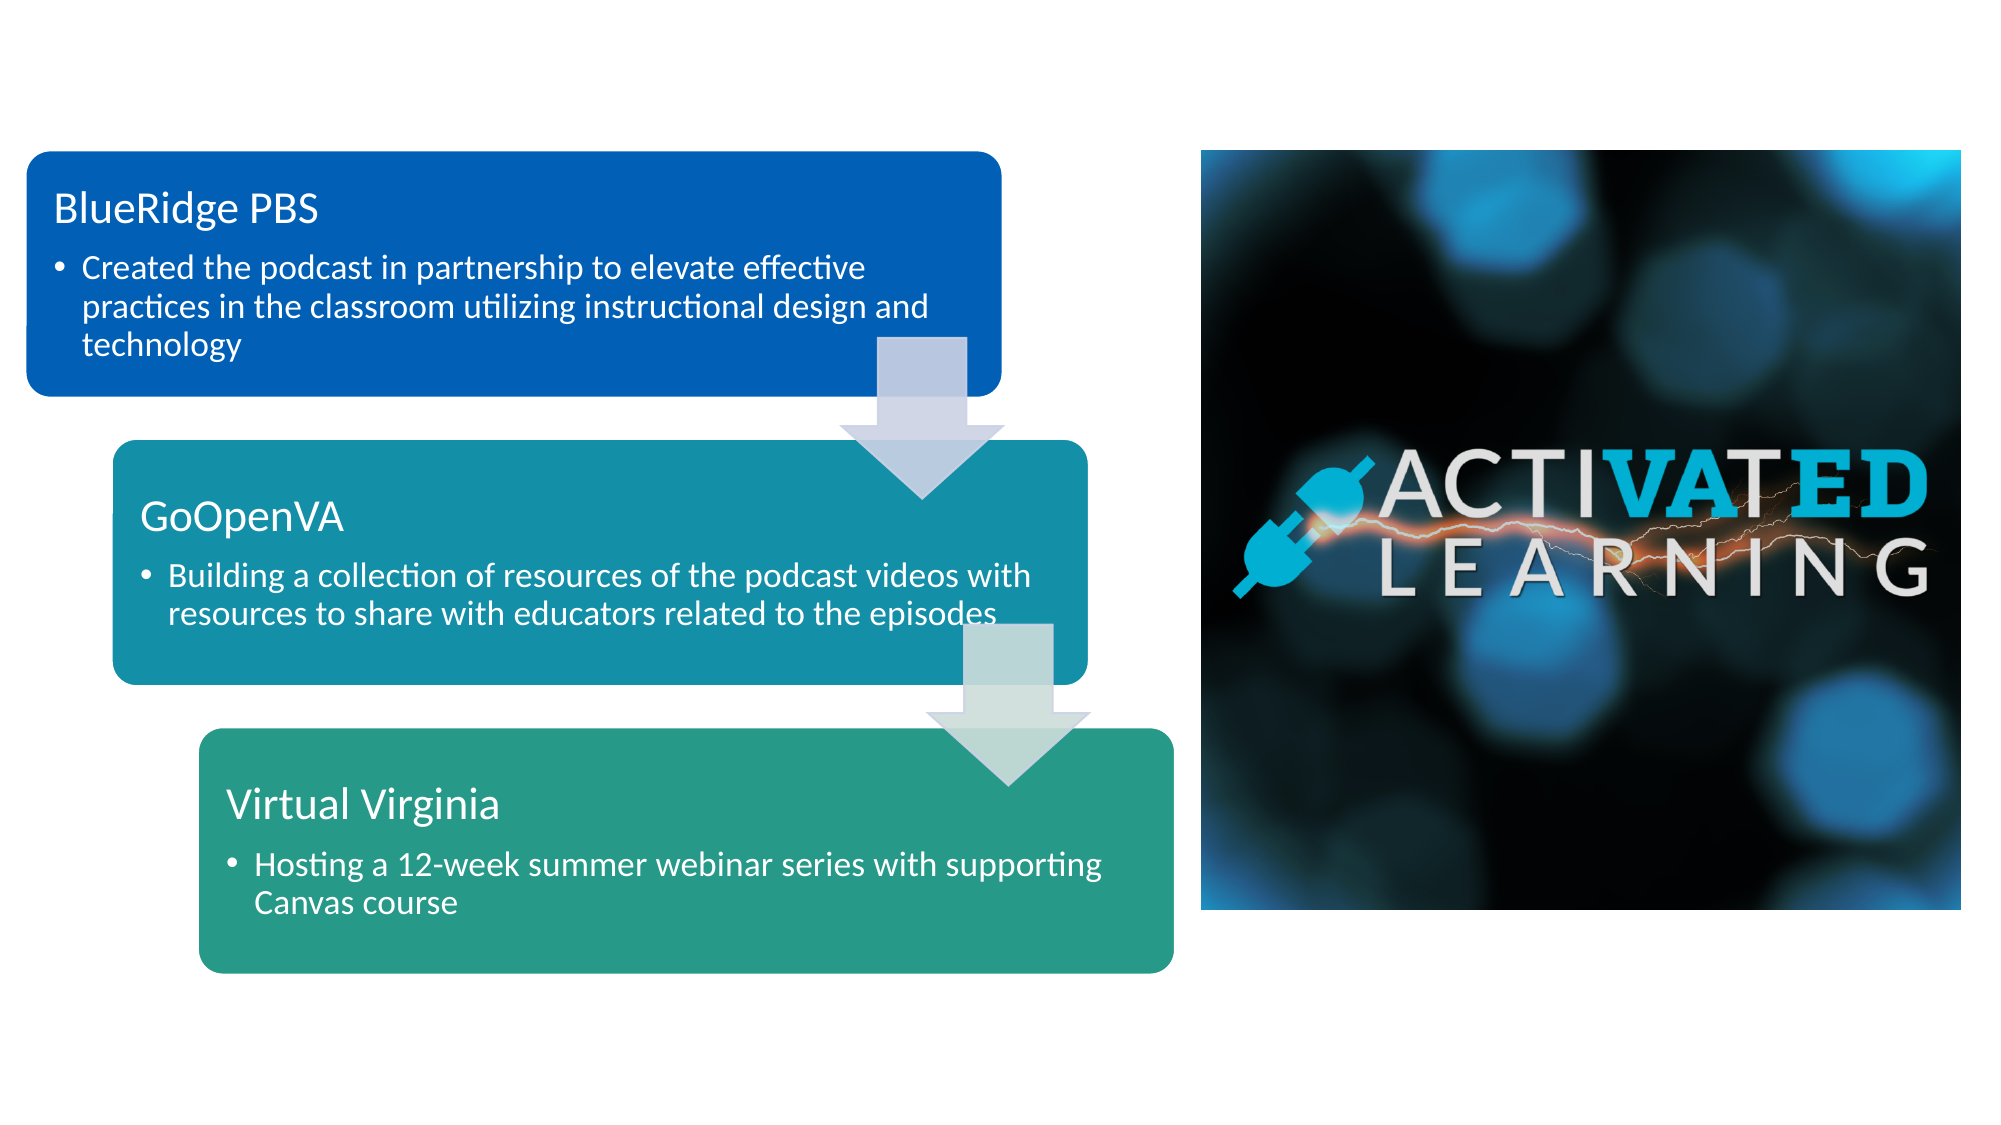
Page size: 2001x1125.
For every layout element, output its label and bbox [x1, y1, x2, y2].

list [1201, 150, 1961, 910]
text_box [25, 150, 1175, 975]
